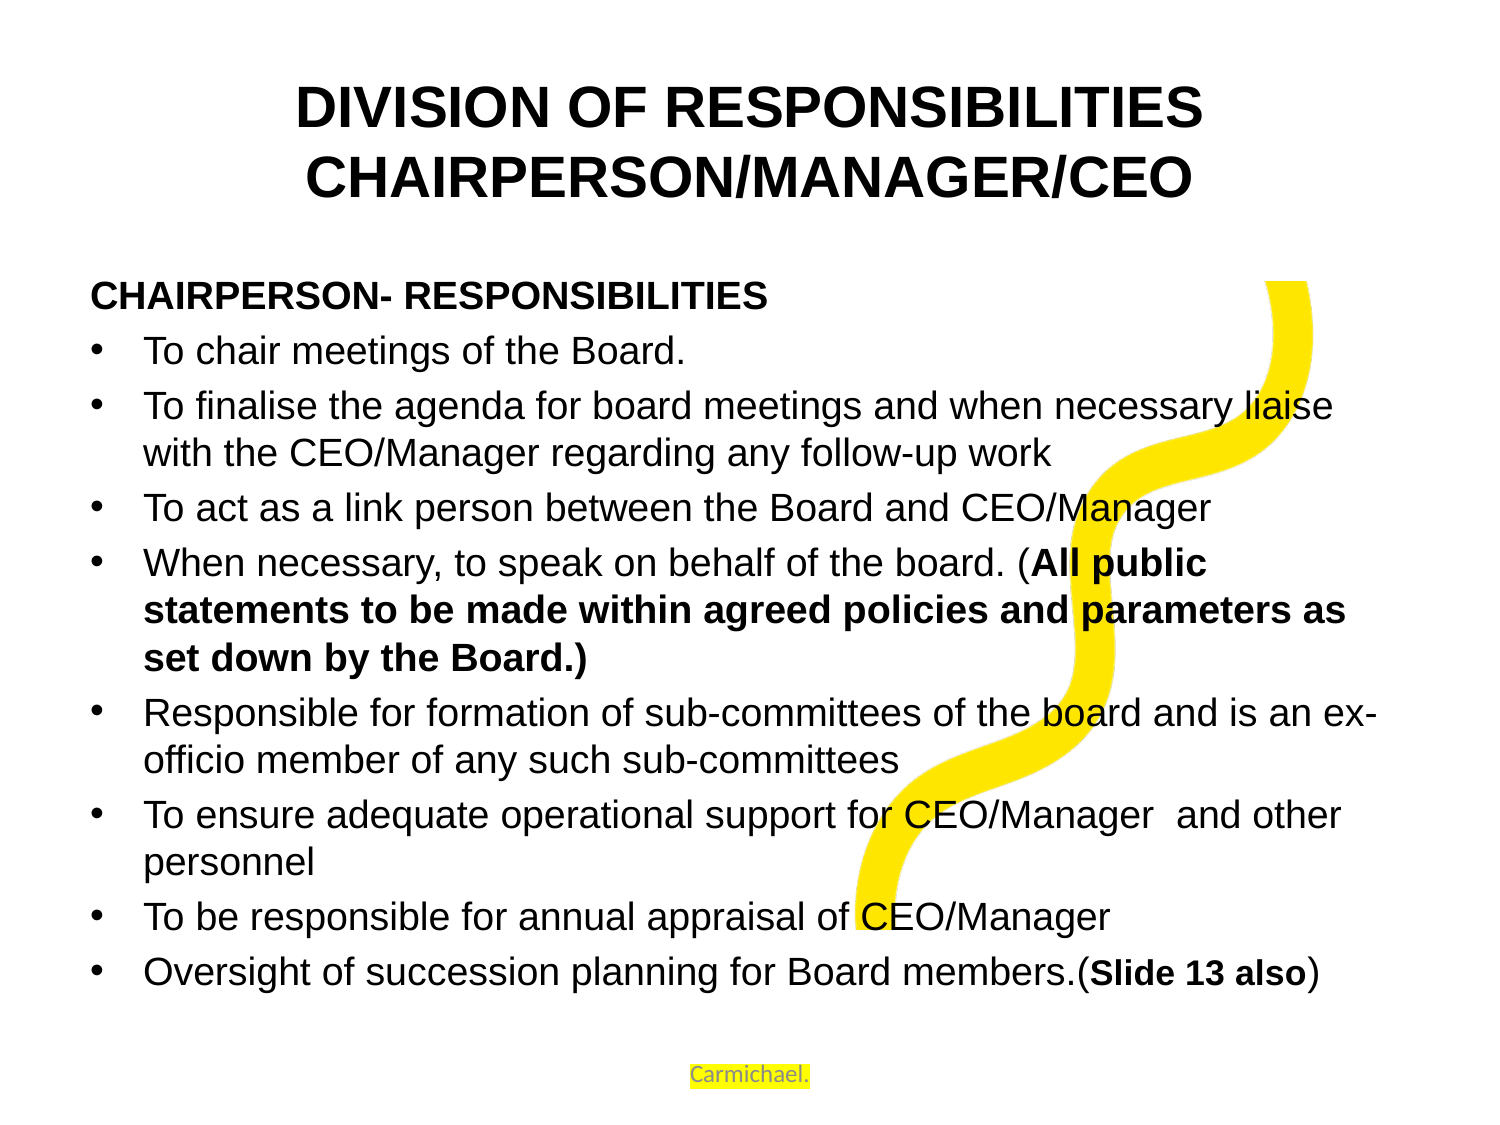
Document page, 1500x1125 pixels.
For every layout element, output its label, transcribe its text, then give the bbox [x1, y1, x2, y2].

list CHAIRPERSON- RESPONSIBILITIES To chair meetings of the Board. To finalise the agenda for board meetings and when necessary liaise with the CEO/Manager regarding any follow-up work To act as a link person between the Board and CEO/Manager When necessary, to speak on behalf of the board. (All public statements to be made within agreed policies and parameters as set down by the Board.) Responsible for formation of sub-committees of the board and is an ex-officio member of any such sub-committees To ensure adequate operational support for CEO/Manager and other personnel To be responsible for annual appraisal of CEO/Manager Oversight of succession planning for Board members.(Slide 13 also) [75, 262, 1425, 1005]
footer Carmichael. [512, 1042, 988, 1103]
title DIVISION OF RESPONSIBILITIES CHAIRPERSON/MANAGER/CEO [75, 45, 1425, 233]
picture [668, 280, 1500, 930]
